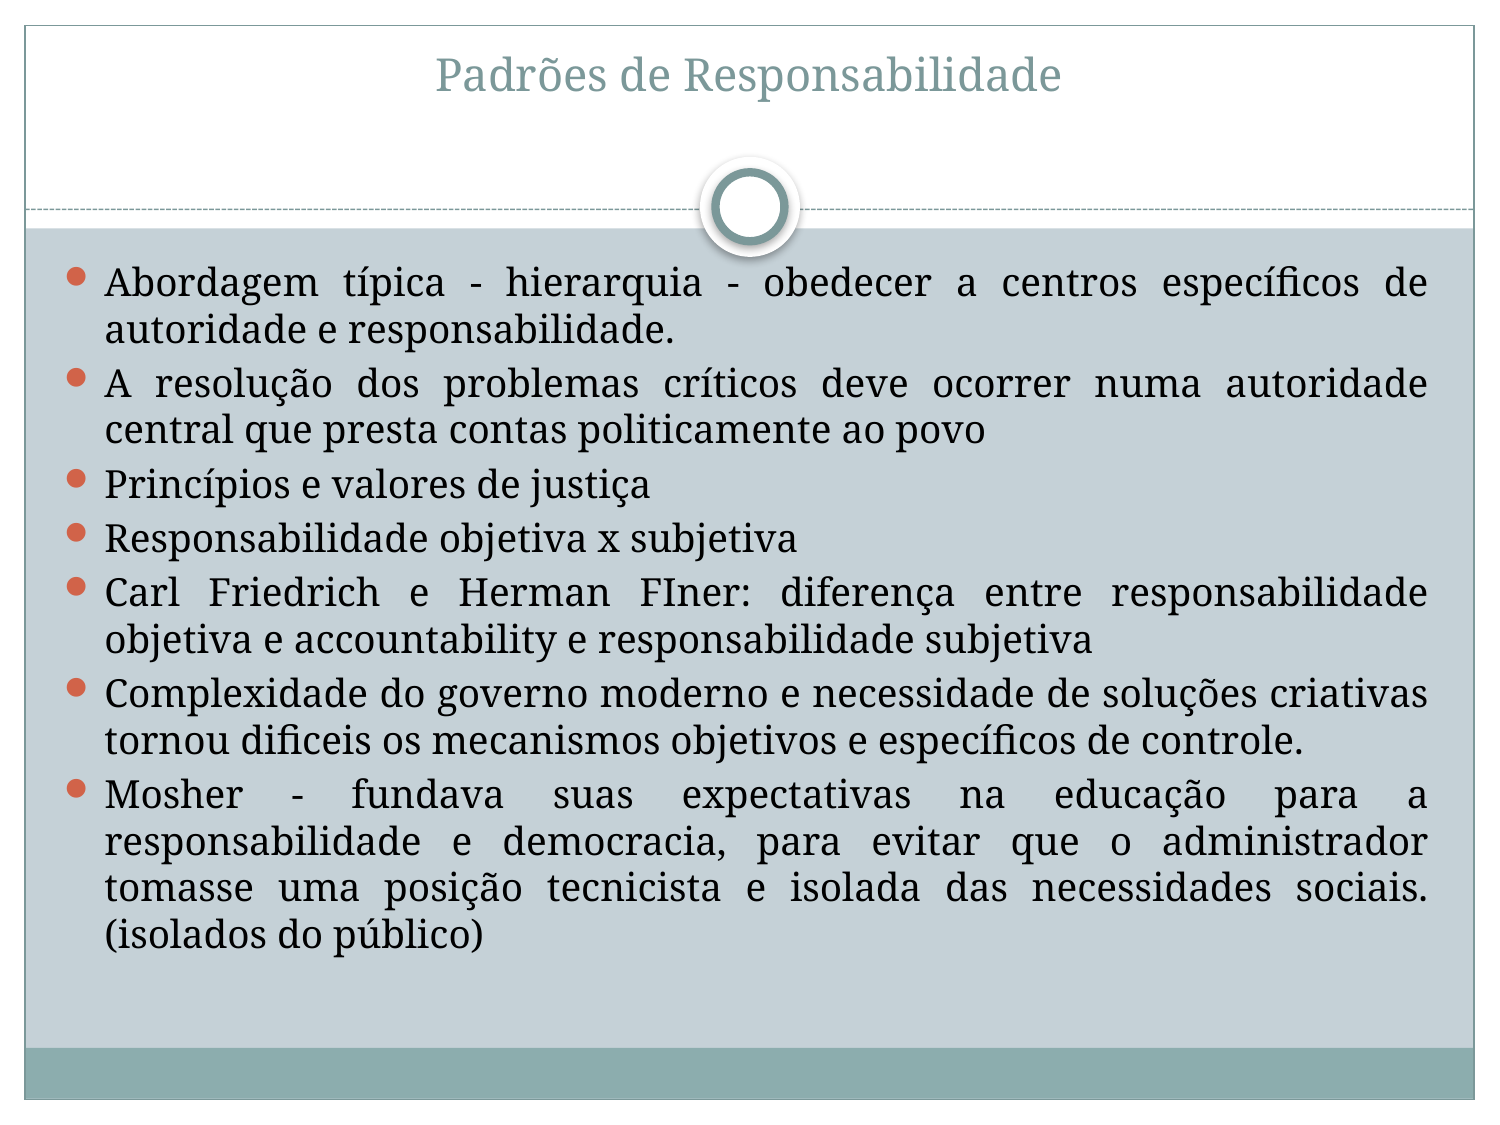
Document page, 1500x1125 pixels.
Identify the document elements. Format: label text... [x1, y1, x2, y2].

title Padrões de Responsabilidade [49, 37, 1450, 162]
list Abordagem típica - hierarquia - obedecer a centros específicos de autoridade e responsabilidade. A resolução dos problemas críticos deve ocorrer numa autoridade central que presta contas politicamente ao povo Princípios e valores de justiça Responsabilidade objetiva x subjetiva Carl Friedrich e Herman FIner: diferença entre responsabilidade objetiva e accountability e responsabilidade subjetiva Complexidade do governo moderno e necessidade de soluções criativas tornou dificeis os mecanismos objetivos e específicos de controle. Mosher - fundava suas expectativas na educação para a responsabilidade e democracia, para evitar que o administrador tomasse uma posição tecnicista e isolada das necessidades sociais. (isolados do público) [49, 250, 1445, 1001]
